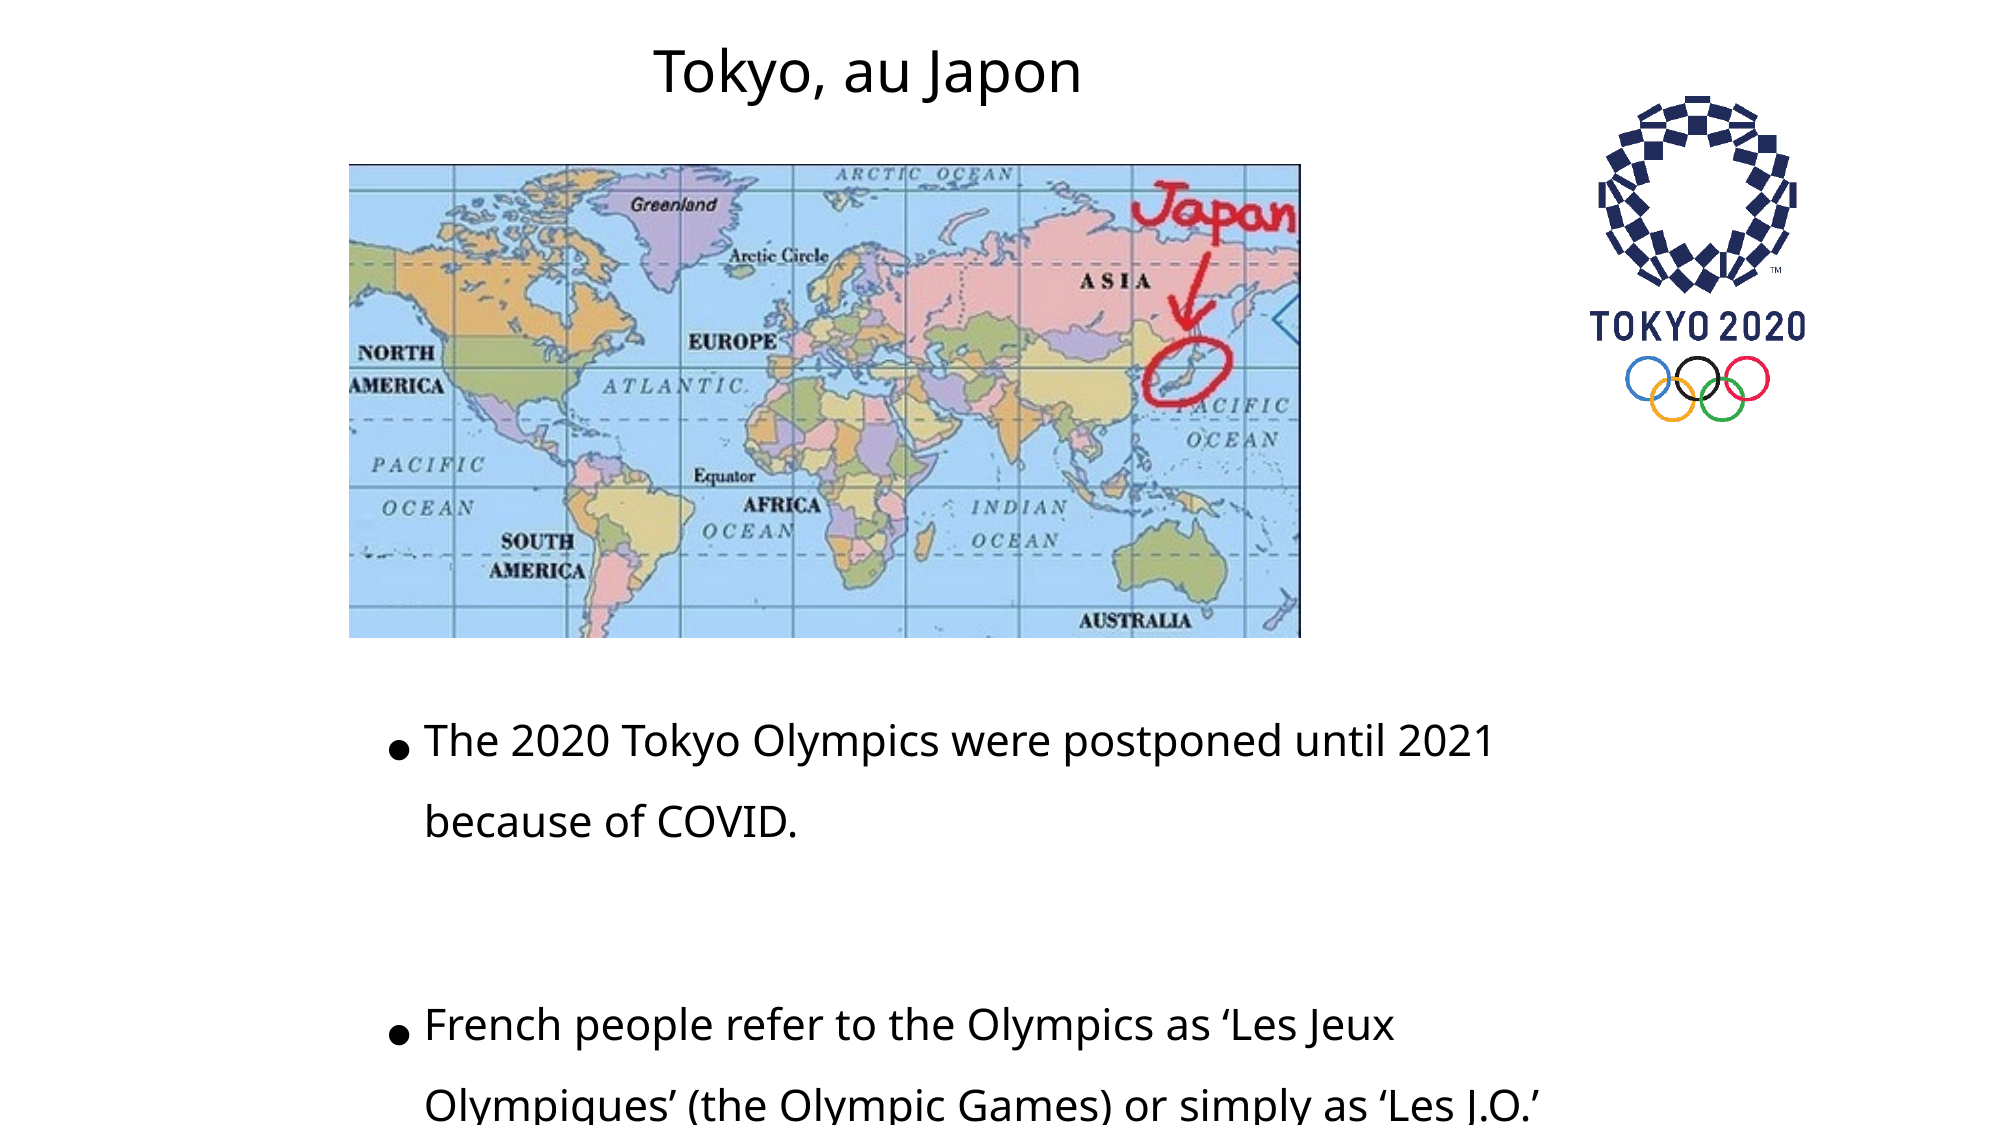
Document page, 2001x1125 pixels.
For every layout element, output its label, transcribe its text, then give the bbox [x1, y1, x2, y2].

picture [349, 164, 1301, 639]
text_box The 2020 Tokyo Olympics were postponed until 2021 because of COVID. French people refer to the Olympics as ‘Les Jeux Olympiques’ (the Olympic Games) or simply as ‘Les J.O.’ [371, 706, 1593, 992]
text_box Tokyo, au Japon [638, 27, 1099, 112]
picture [1590, 96, 1805, 422]
